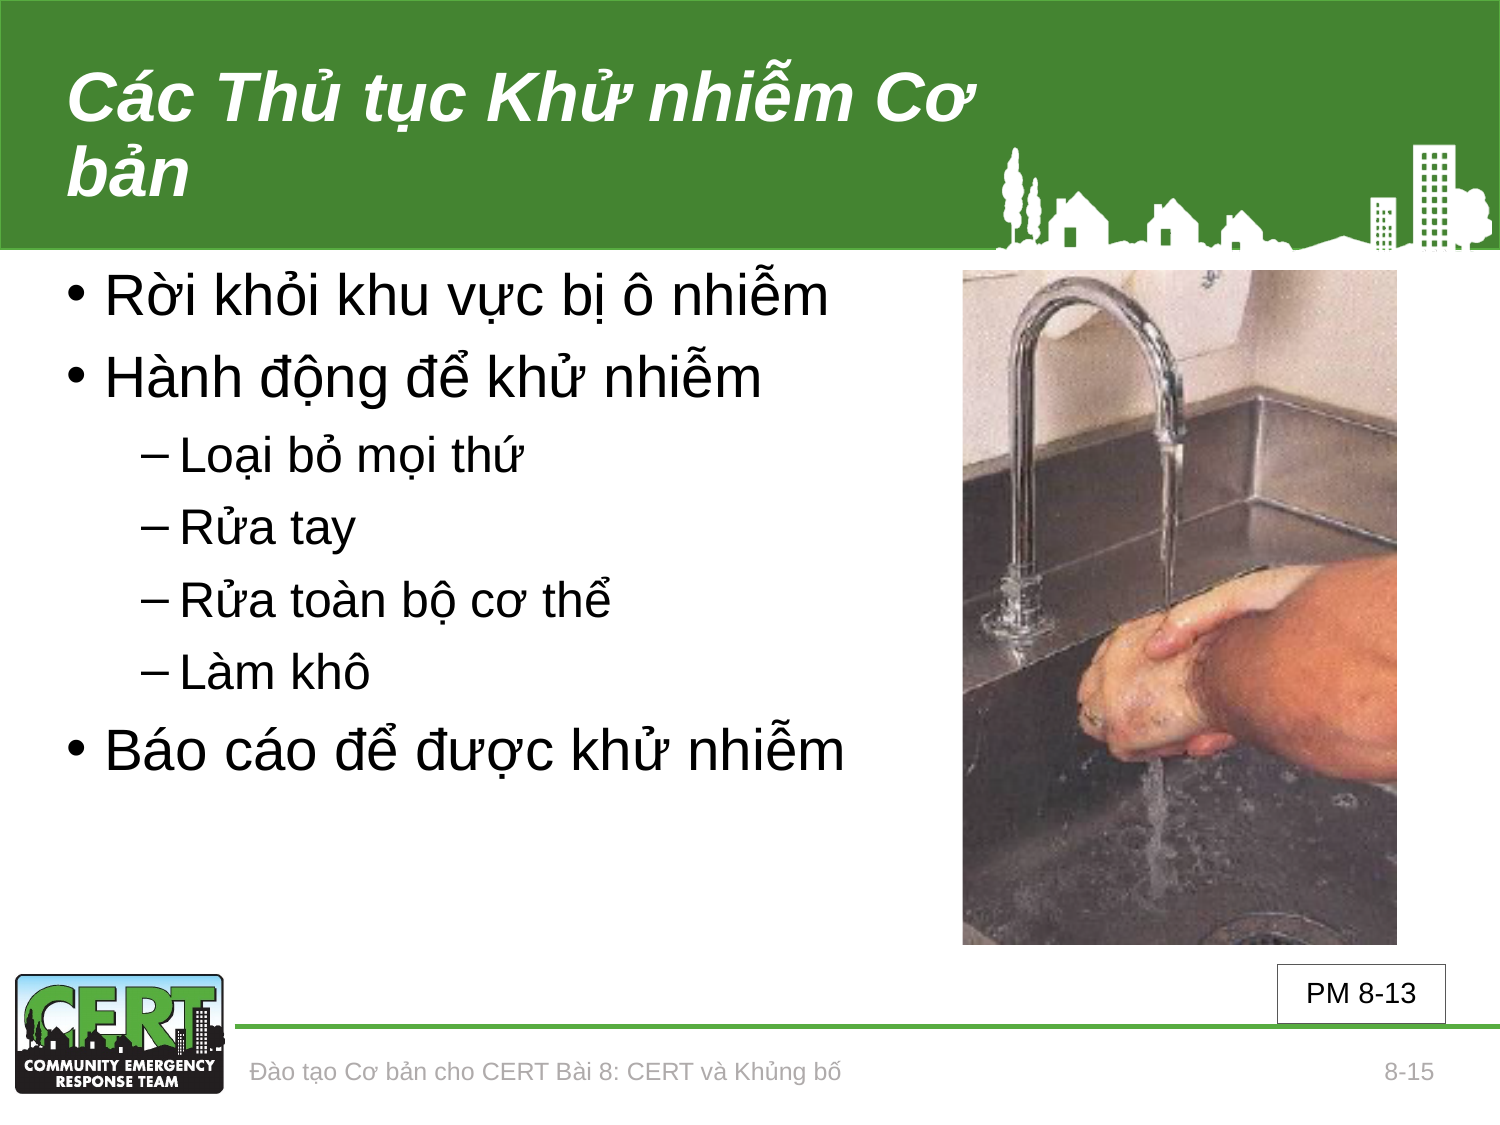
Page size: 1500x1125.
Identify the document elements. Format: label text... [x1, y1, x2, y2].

list 8-15 [1153, 1047, 1450, 1098]
list PM 8-13 [1277, 964, 1446, 1024]
picture [962, 270, 1397, 945]
title Các Thủ tục Khử nhiễm Cơ bản [51, 52, 1005, 220]
picture [14, 973, 225, 1094]
list Rời khỏi khu vực bị ô nhiễm Hành động để khử nhiễm Loại bỏ mọi thứ Rửa tay Rửa toàn bộ cơ thể Làm khô Báo cáo để được khử nhiễm [51, 249, 1449, 1034]
list Đào tạo Cơ bản cho CERT Bài 8: CERT và Khủng bố [234, 1047, 963, 1098]
picture [993, 137, 1497, 252]
